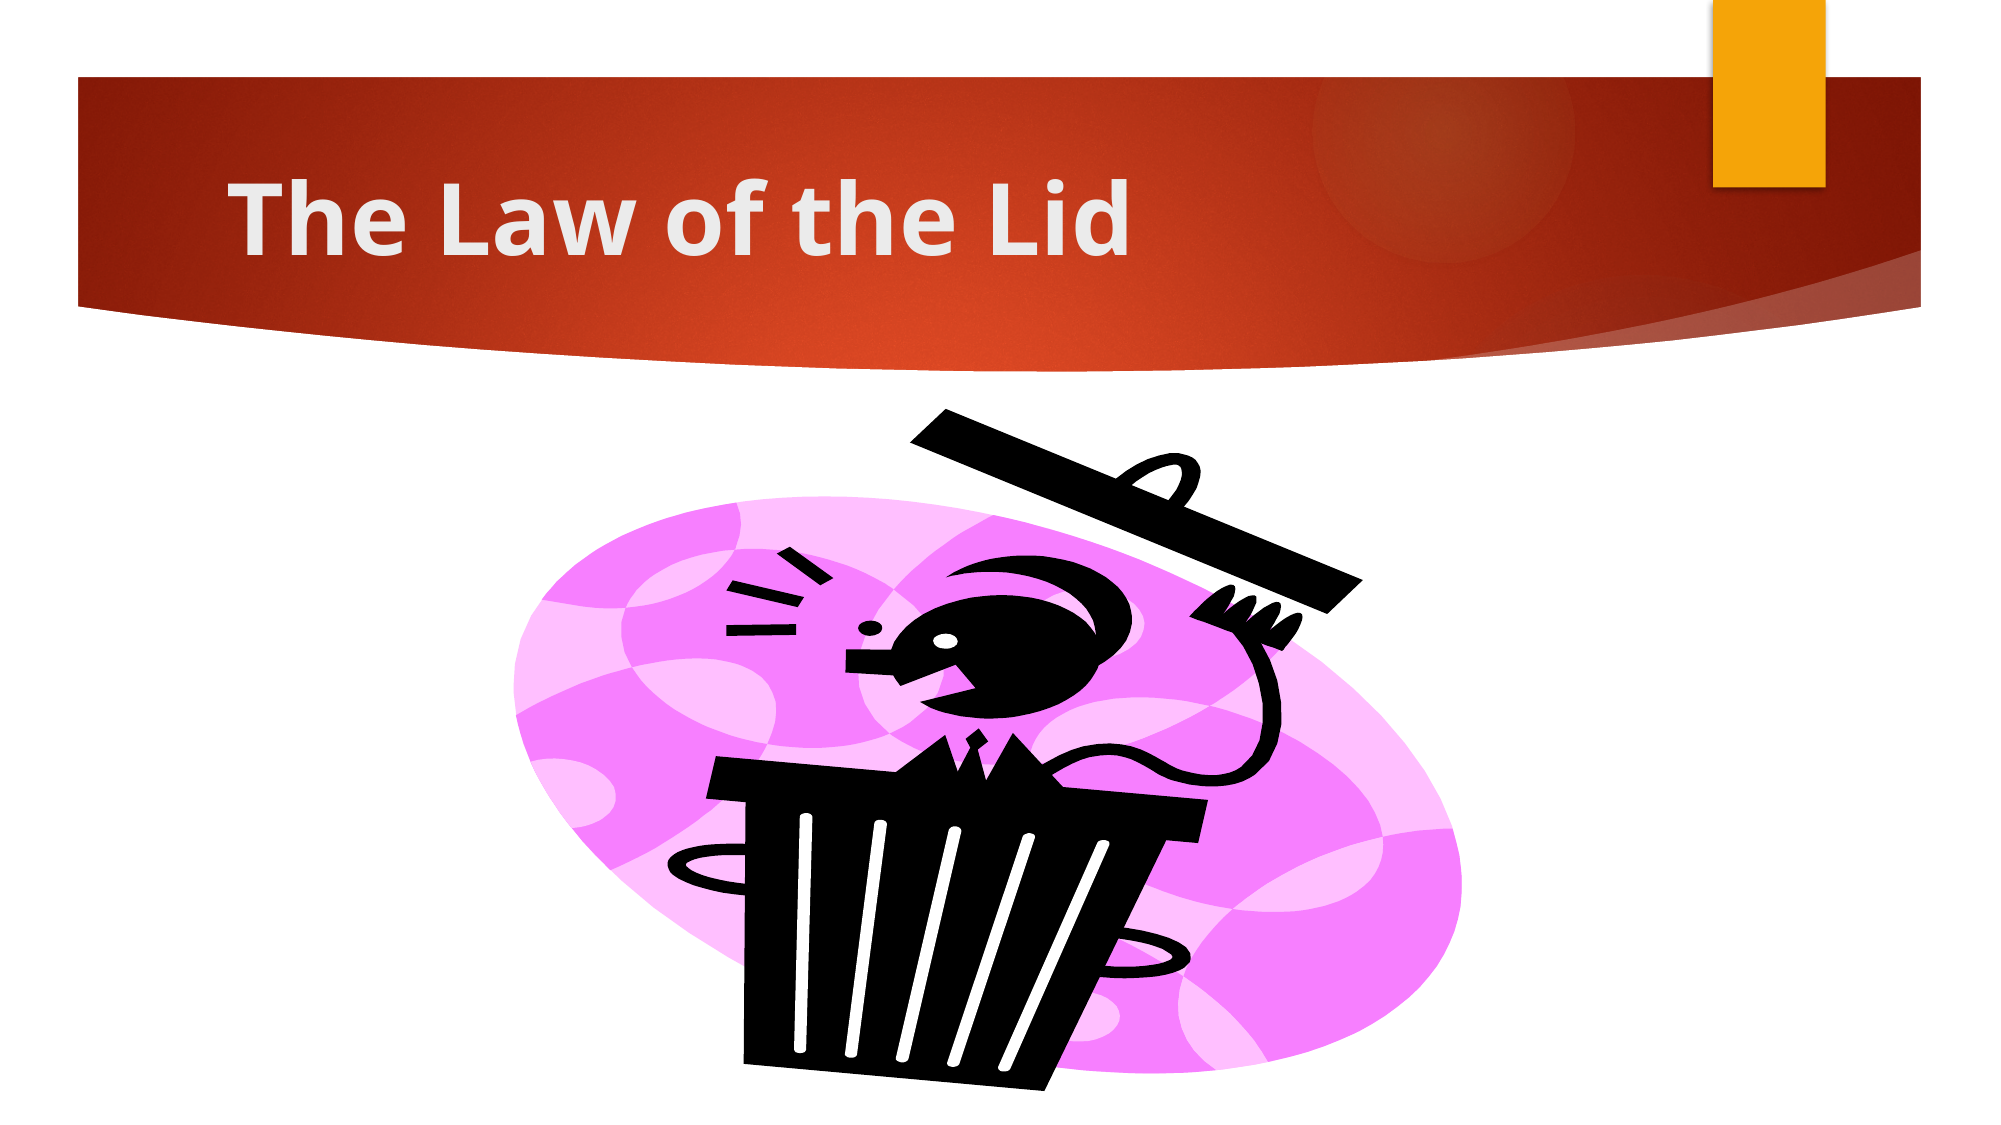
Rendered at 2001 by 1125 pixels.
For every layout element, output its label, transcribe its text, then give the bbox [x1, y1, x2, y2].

title The Law of the Lid [211, 155, 1627, 275]
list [513, 408, 1462, 1092]
